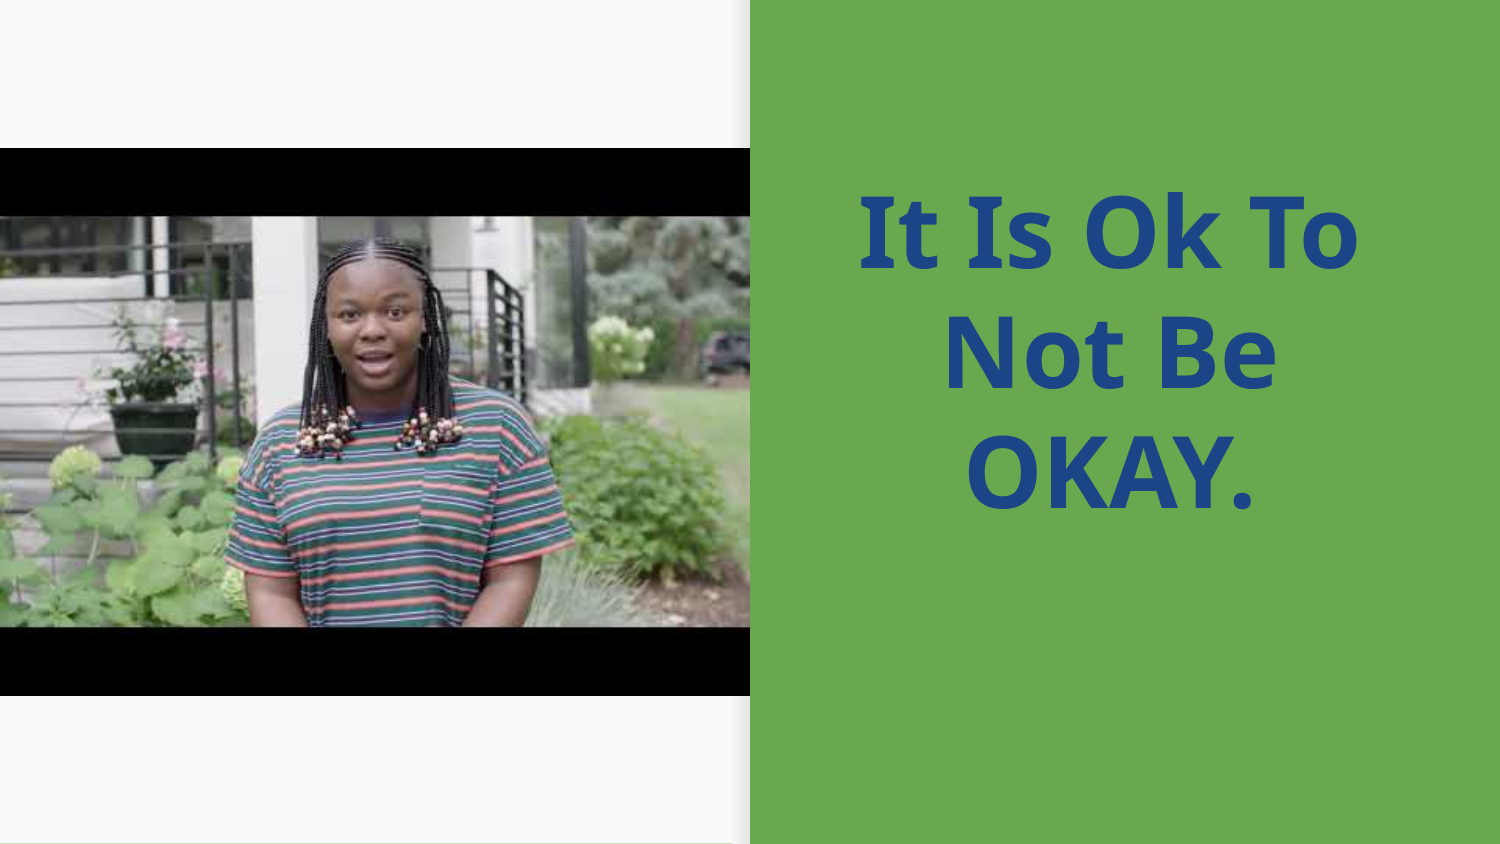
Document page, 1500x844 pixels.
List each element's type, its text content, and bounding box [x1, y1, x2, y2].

picture [0, 148, 751, 696]
title It Is Ok To Not Be OKAY. [778, 300, 1443, 544]
